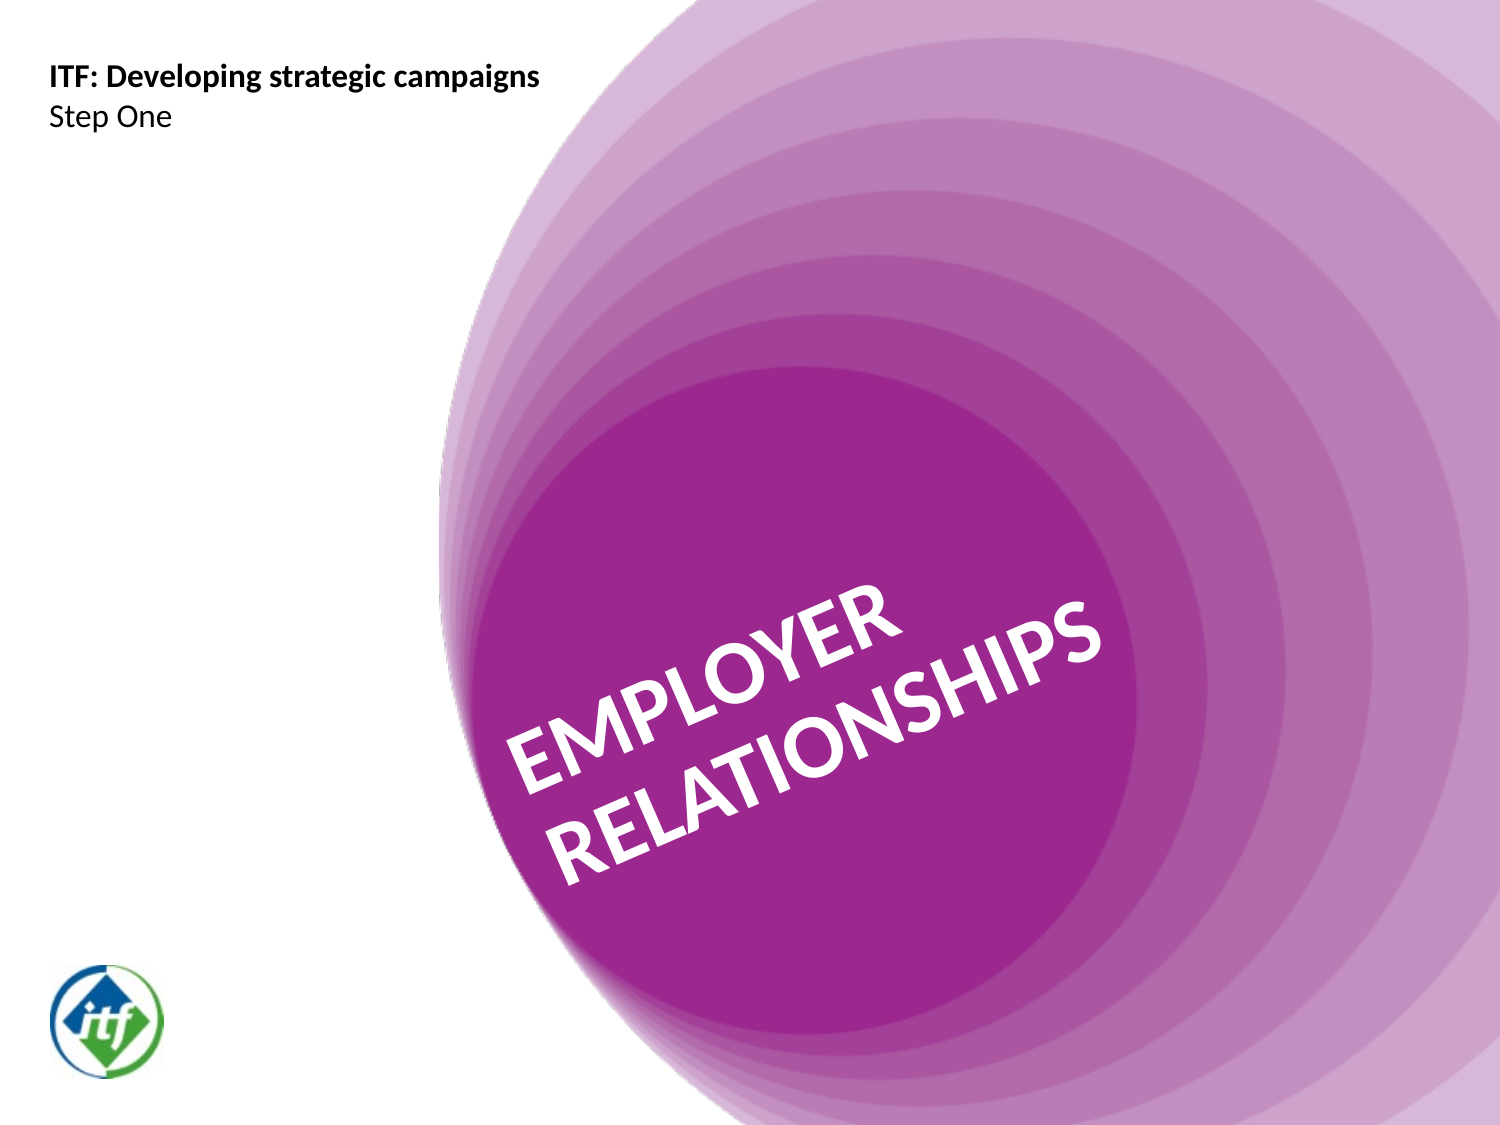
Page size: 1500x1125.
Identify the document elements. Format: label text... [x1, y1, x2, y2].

picture [438, 0, 1500, 1125]
text_box ITF: Developing strategic campaigns Step One [34, 46, 432, 142]
picture [49, 965, 164, 1079]
